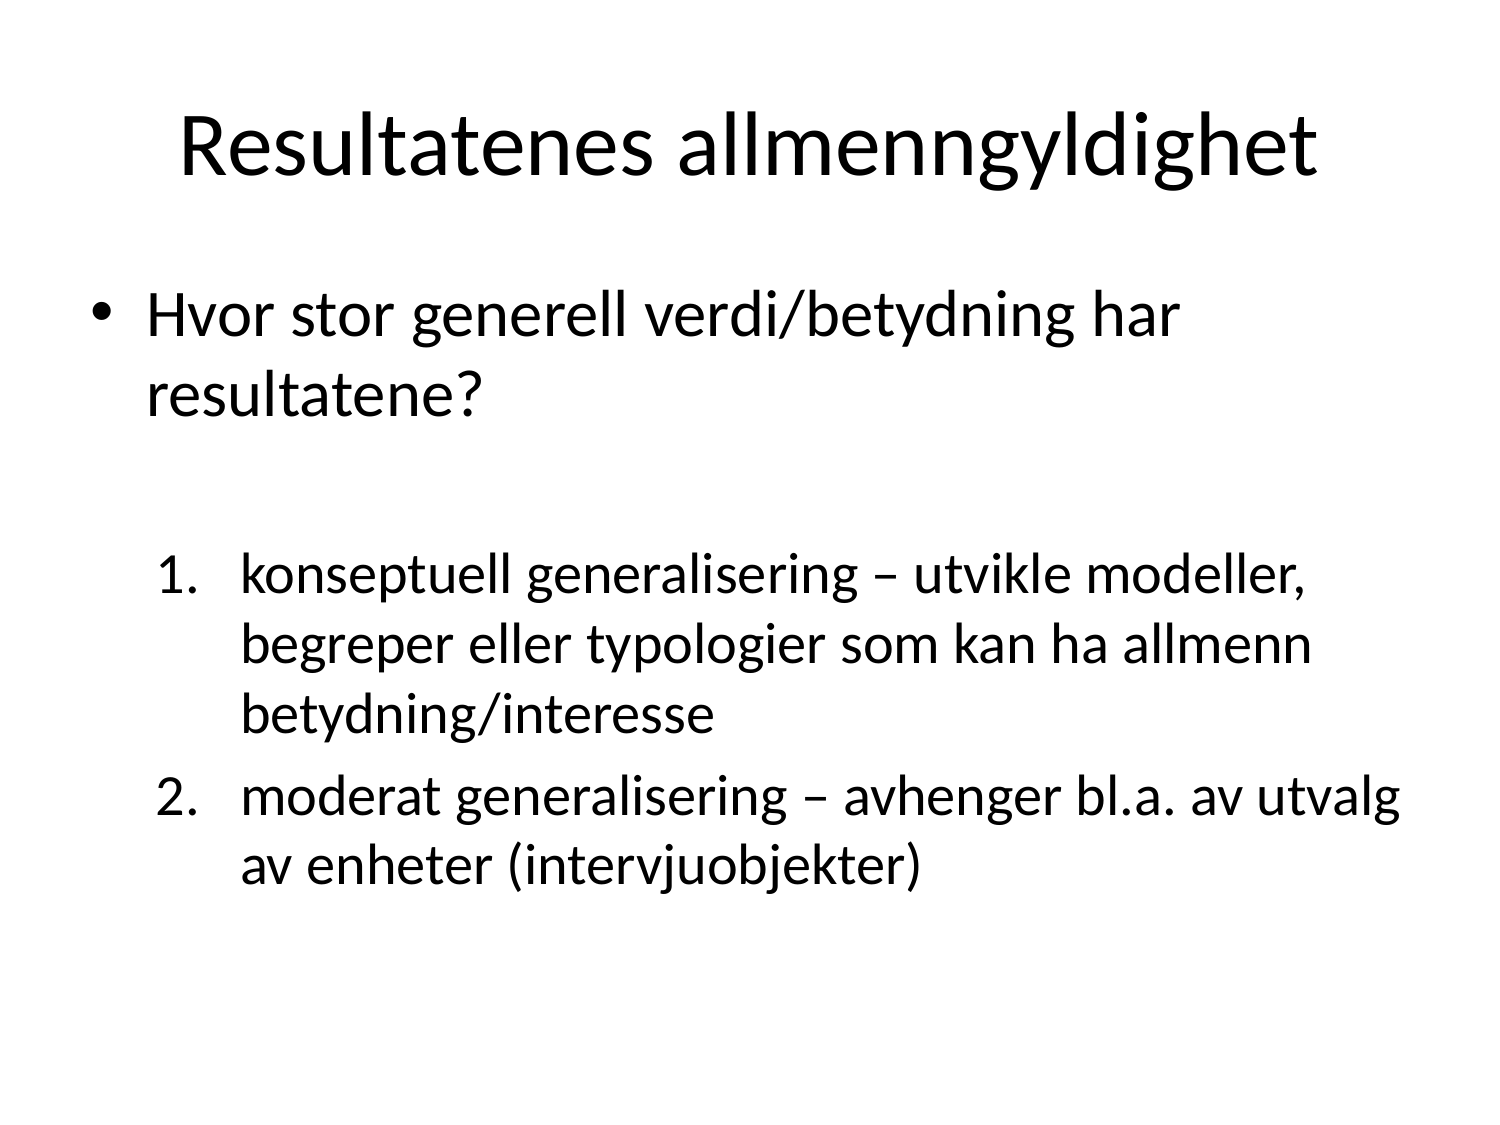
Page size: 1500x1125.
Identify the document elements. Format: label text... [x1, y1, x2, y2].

title Resultatenes allmenngyldighet [75, 45, 1425, 233]
list Hvor stor generell verdi/betydning har resultatene? konseptuell generalisering – utvikle modeller, begreper eller typologier som kan ha allmenn betydning/interesse moderat generalisering – avhenger bl.a. av utvalg av enheter (intervjuobjekter) [75, 262, 1425, 1005]
